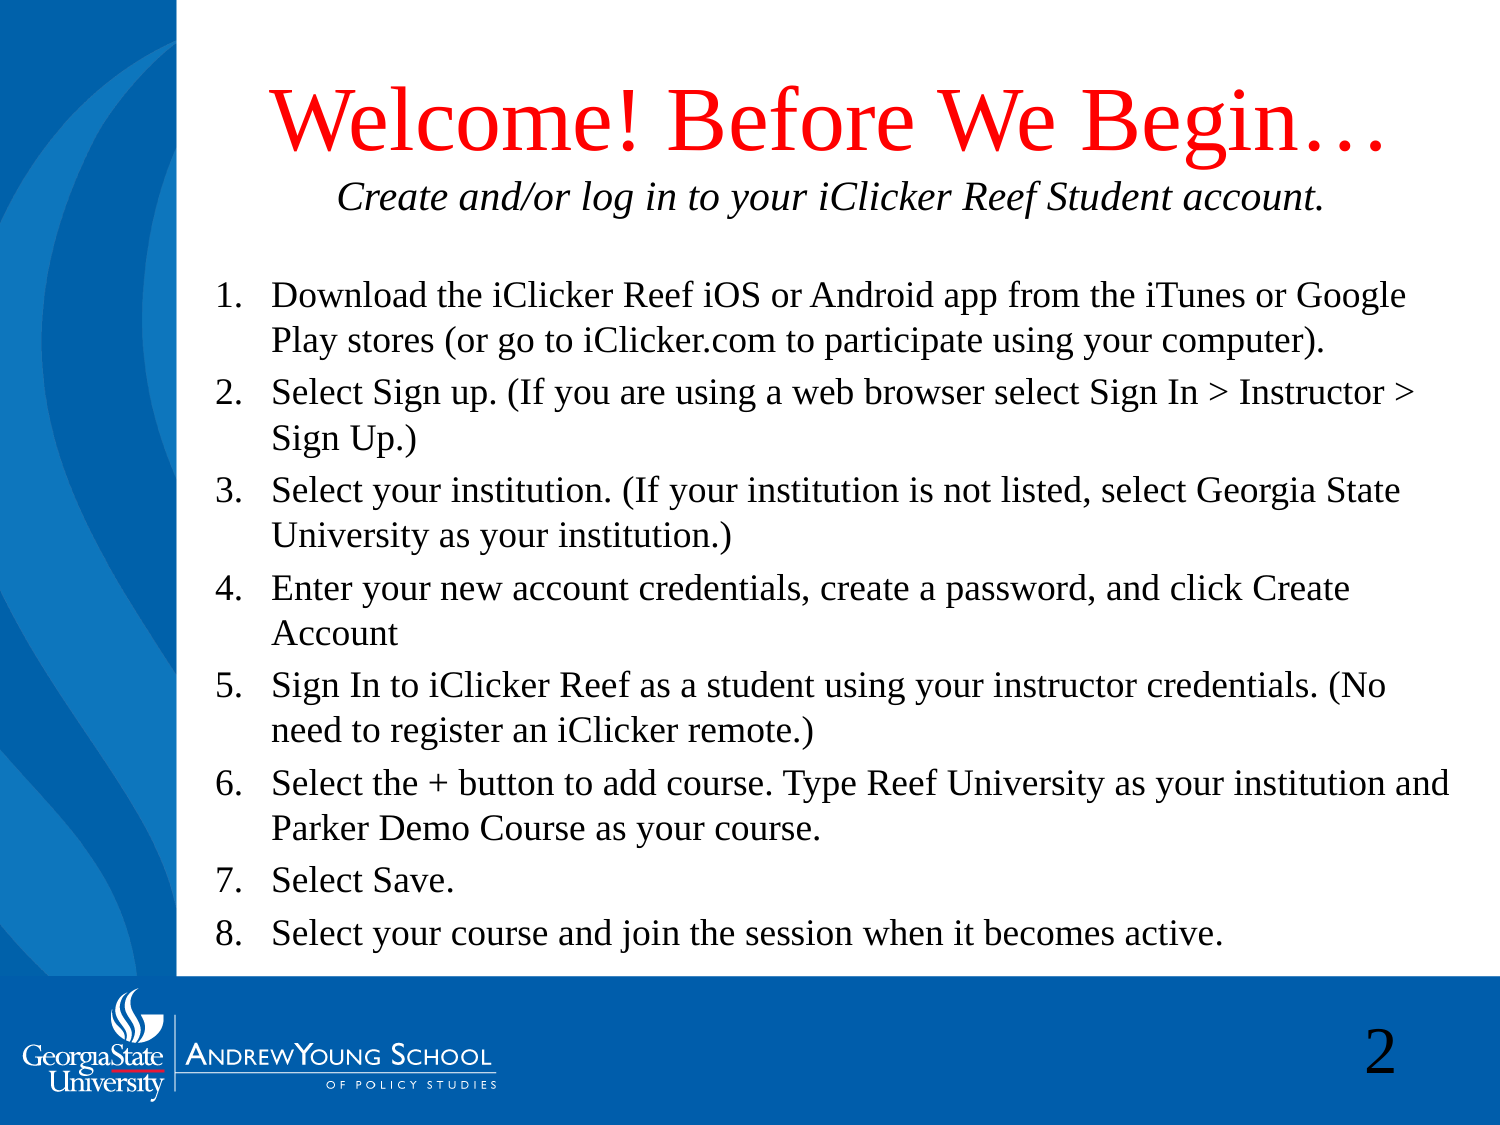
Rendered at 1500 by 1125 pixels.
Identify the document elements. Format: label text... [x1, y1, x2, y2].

title Welcome! Before We Begin… Create and/or log in to your iClicker Reef Student account. [237, 44, 1426, 233]
picture [0, 0, 1500, 1125]
list Download the iClicker Reef iOS or Android app from the iTunes or Google Play stores (or go to iClicker.com to participate using your computer). Select Sign up. (If you are using a web browser select Sign In > Instructor > Sign Up.) Select your institution. (If your institution is not listed, select Georgia State University as your institution.) Enter your new account credentials, create a password, and click Create Account Sign In to iClicker Reef as a student using your instructor credentials. (No need to register an iClicker remote.) Select the + button to add course. Type Reef University as your institution and Parker Demo Course as your course. Select Save. Select your course and join the session when it becomes active. [200, 262, 1475, 963]
